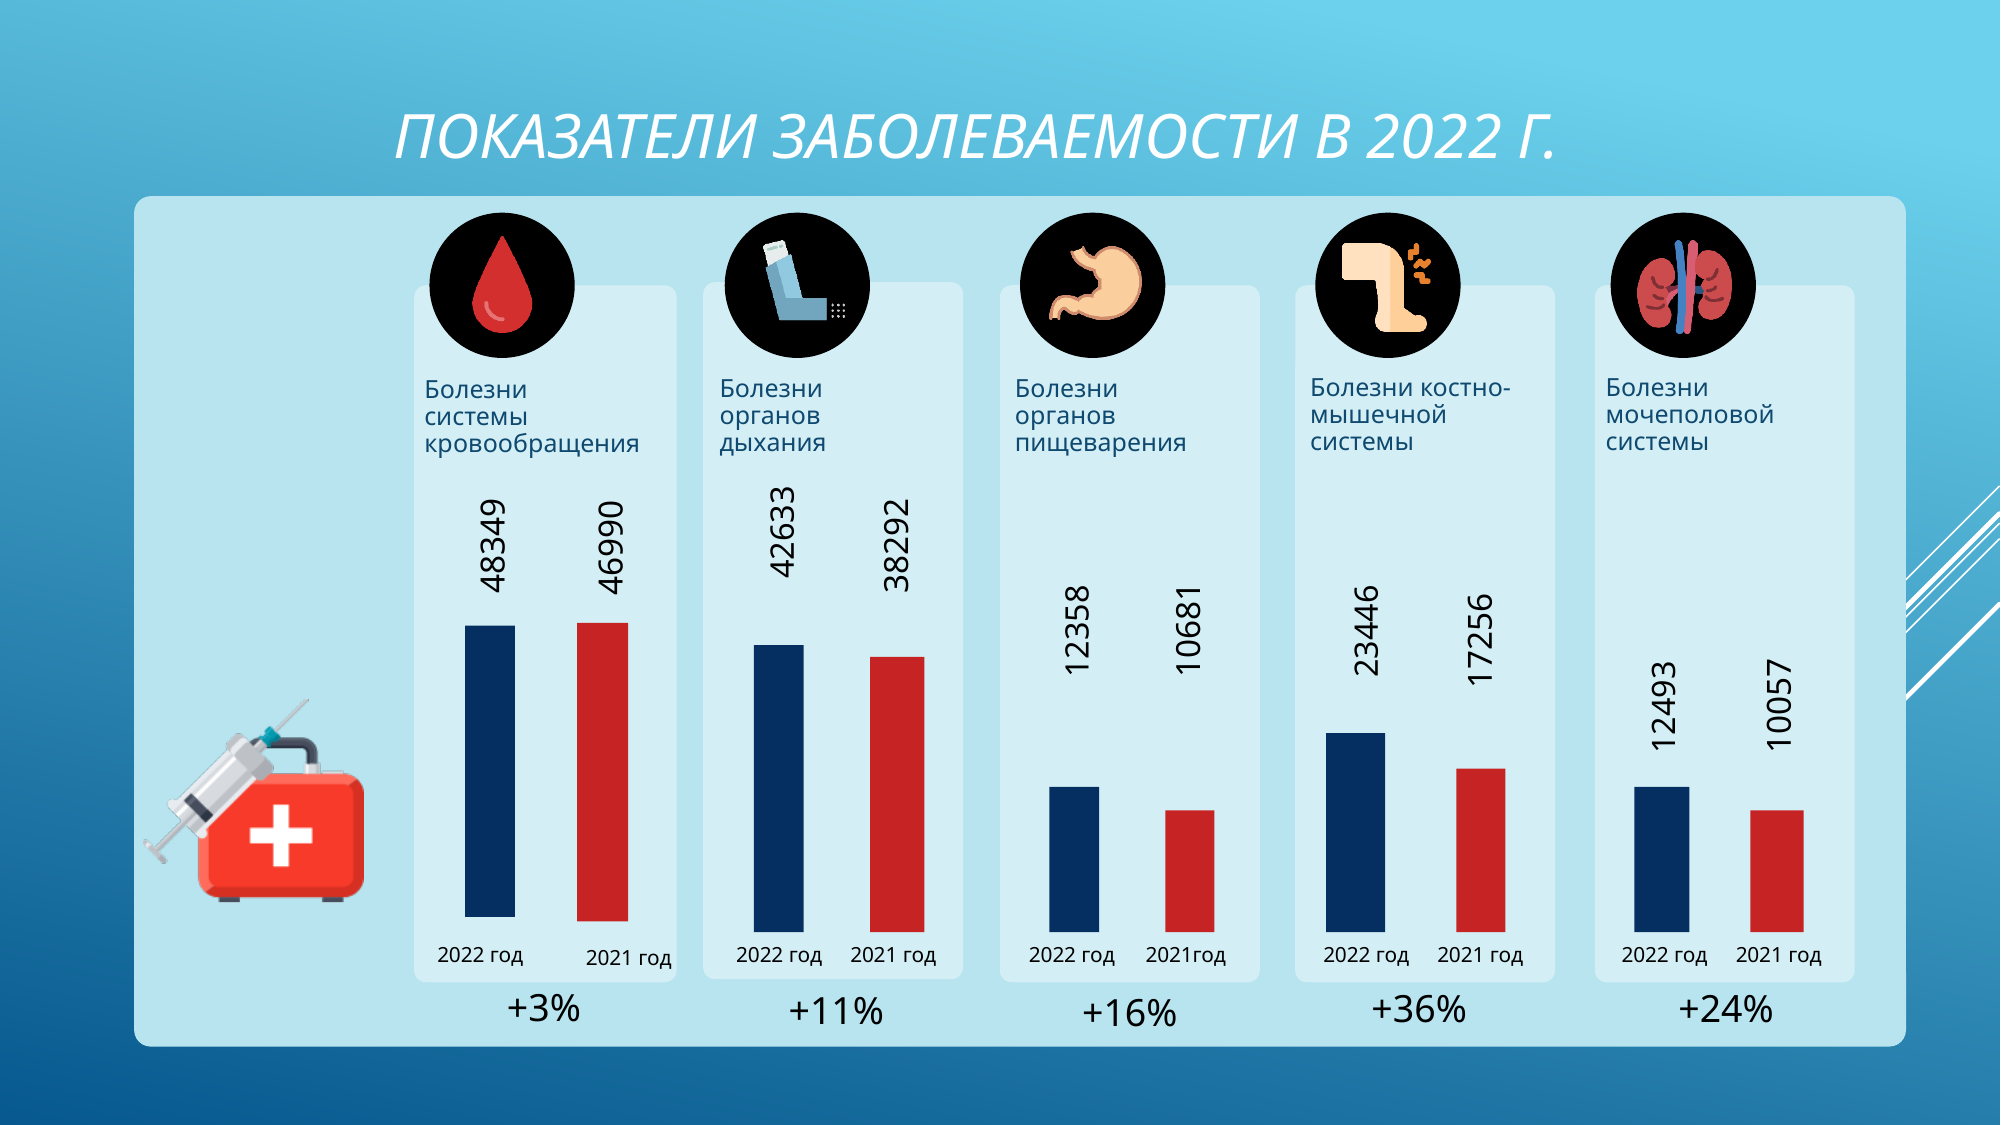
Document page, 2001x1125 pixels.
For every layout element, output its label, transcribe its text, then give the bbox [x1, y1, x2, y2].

text_box 2021 год [1707, 934, 1850, 974]
text_box 2022 год [1295, 934, 1409, 974]
text_box [1633, 786, 1691, 933]
text_box [1164, 809, 1216, 933]
text_box Болезни мочеполовой системы [1590, 367, 1827, 492]
text_box +24% [1657, 978, 1795, 1038]
text_box +16% [1053, 981, 1207, 1042]
text_box +36% [1350, 977, 1488, 1037]
text_box 2021 год [557, 937, 700, 978]
text_box Болезни органов пищеварения [999, 368, 1237, 493]
picture [1049, 236, 1142, 330]
text_box [1018, 211, 1167, 360]
text_box [1048, 786, 1100, 933]
text_box 10057 [1754, 608, 1801, 769]
picture [143, 692, 364, 913]
text_box 2022 год [1593, 934, 1707, 974]
picture [454, 236, 551, 333]
text_box 2021 год [1409, 934, 1551, 974]
text_box Болезни костно-мышечной системы [1295, 367, 1532, 492]
text_box 17256 [1455, 557, 1506, 704]
text_box [1455, 767, 1507, 933]
text_box Болезни органов дыхания [704, 368, 941, 493]
text_box 12358 [1053, 479, 1104, 693]
text_box +11% [758, 979, 915, 1040]
text_box 2022 год [1000, 934, 1114, 974]
text_box 48349 [468, 372, 517, 609]
text_box [723, 211, 872, 360]
text_box [132, 194, 1908, 1048]
text_box [576, 622, 629, 923]
picture [1342, 243, 1431, 333]
picture [763, 239, 845, 321]
text_box [869, 656, 926, 933]
text_box [1749, 809, 1805, 933]
text_box [1325, 732, 1386, 934]
text_box 46990 [586, 374, 635, 611]
text_box [1314, 211, 1462, 360]
title Показатели заболеваемости в 2022 г. [114, 90, 1839, 179]
text_box [1293, 283, 1557, 984]
text_box [464, 624, 516, 918]
picture [1637, 240, 1732, 335]
text_box 12493 [1639, 621, 1690, 769]
text_box 2021 год [822, 934, 965, 974]
text_box [701, 280, 965, 981]
text_box [412, 283, 678, 984]
text_box [428, 211, 577, 360]
text_box [998, 283, 1262, 984]
text_box 10681 [1164, 532, 1214, 693]
text_box [753, 644, 805, 933]
text_box 2021год [1114, 934, 1257, 974]
text_box 2022 год [708, 934, 822, 974]
text_box Болезни системы кровообращения [409, 369, 670, 494]
text_box [1609, 211, 1758, 360]
text_box [1593, 283, 1856, 984]
text_box +3% [475, 976, 613, 1037]
text_box 2022 год [409, 934, 551, 974]
text_box 23446 [1342, 532, 1393, 693]
text_box 42633 [758, 447, 809, 594]
text_box 38292 [871, 447, 921, 609]
